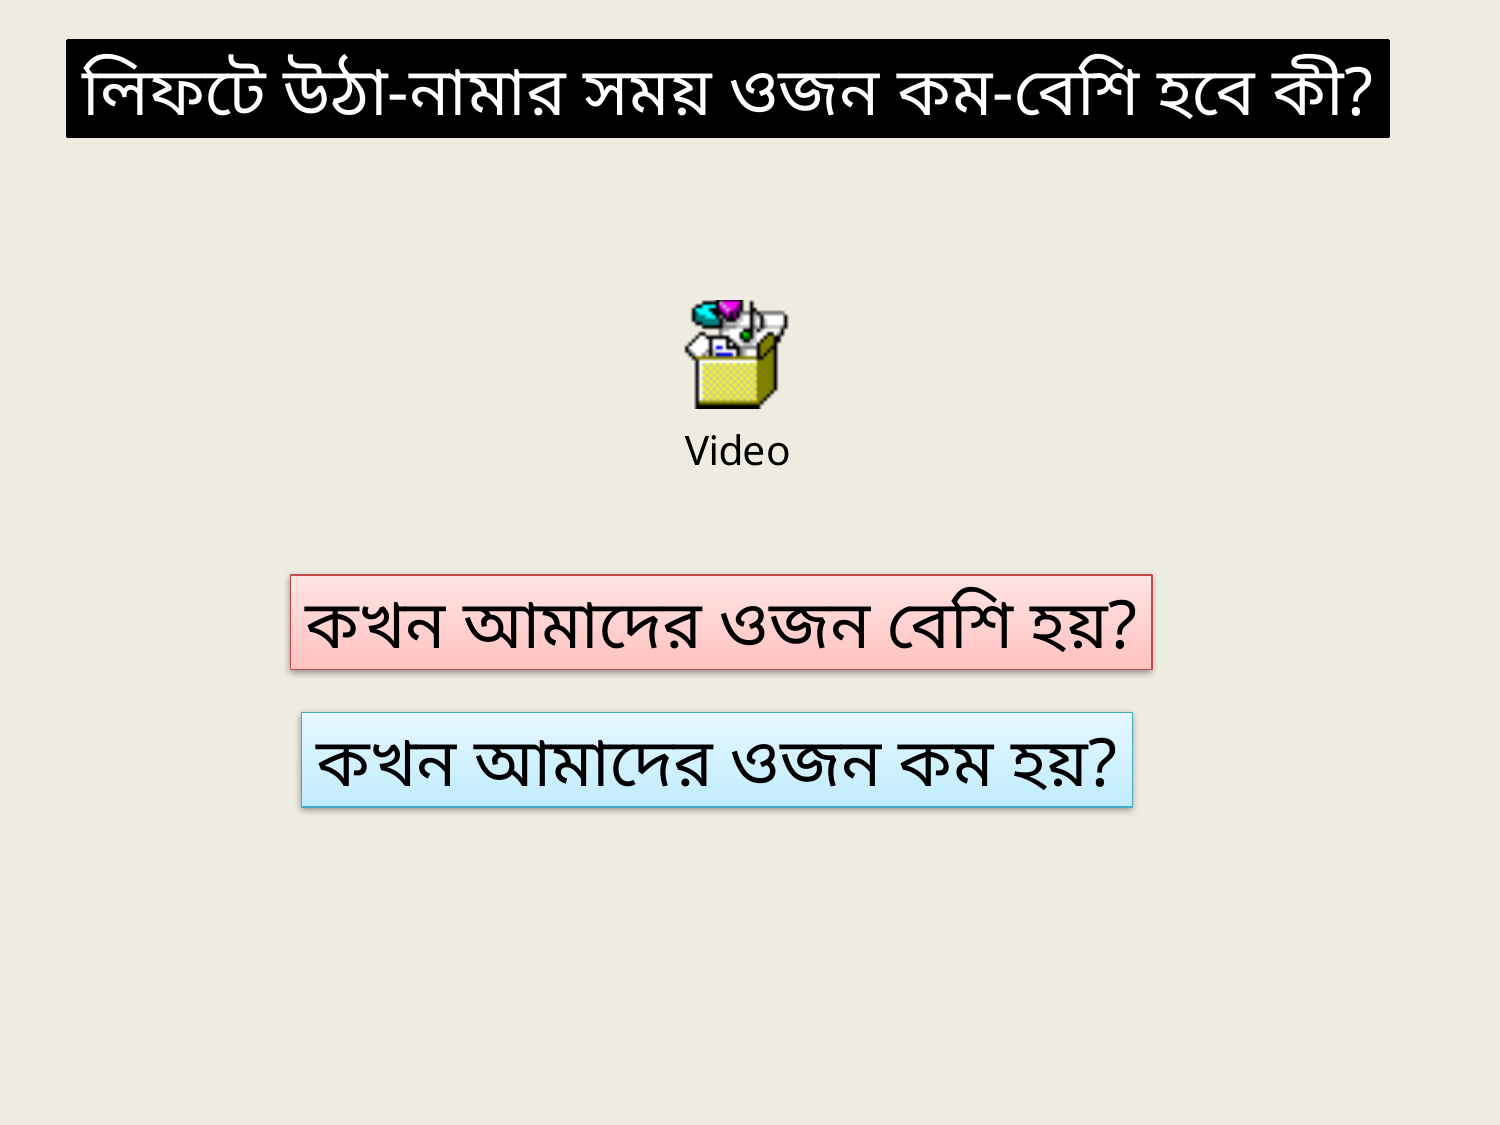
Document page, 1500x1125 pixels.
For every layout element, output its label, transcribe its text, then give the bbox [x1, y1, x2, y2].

text_box কখন আমাদের ওজন কম হয়? [301, 712, 1133, 808]
text_box লিফটে উঠা-নামার সময় ওজন কম-বেশি হবে কী? [66, 39, 1390, 138]
text_box কখন আমাদের ওজন বেশি হয়? [290, 574, 1153, 670]
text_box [574, 299, 901, 575]
